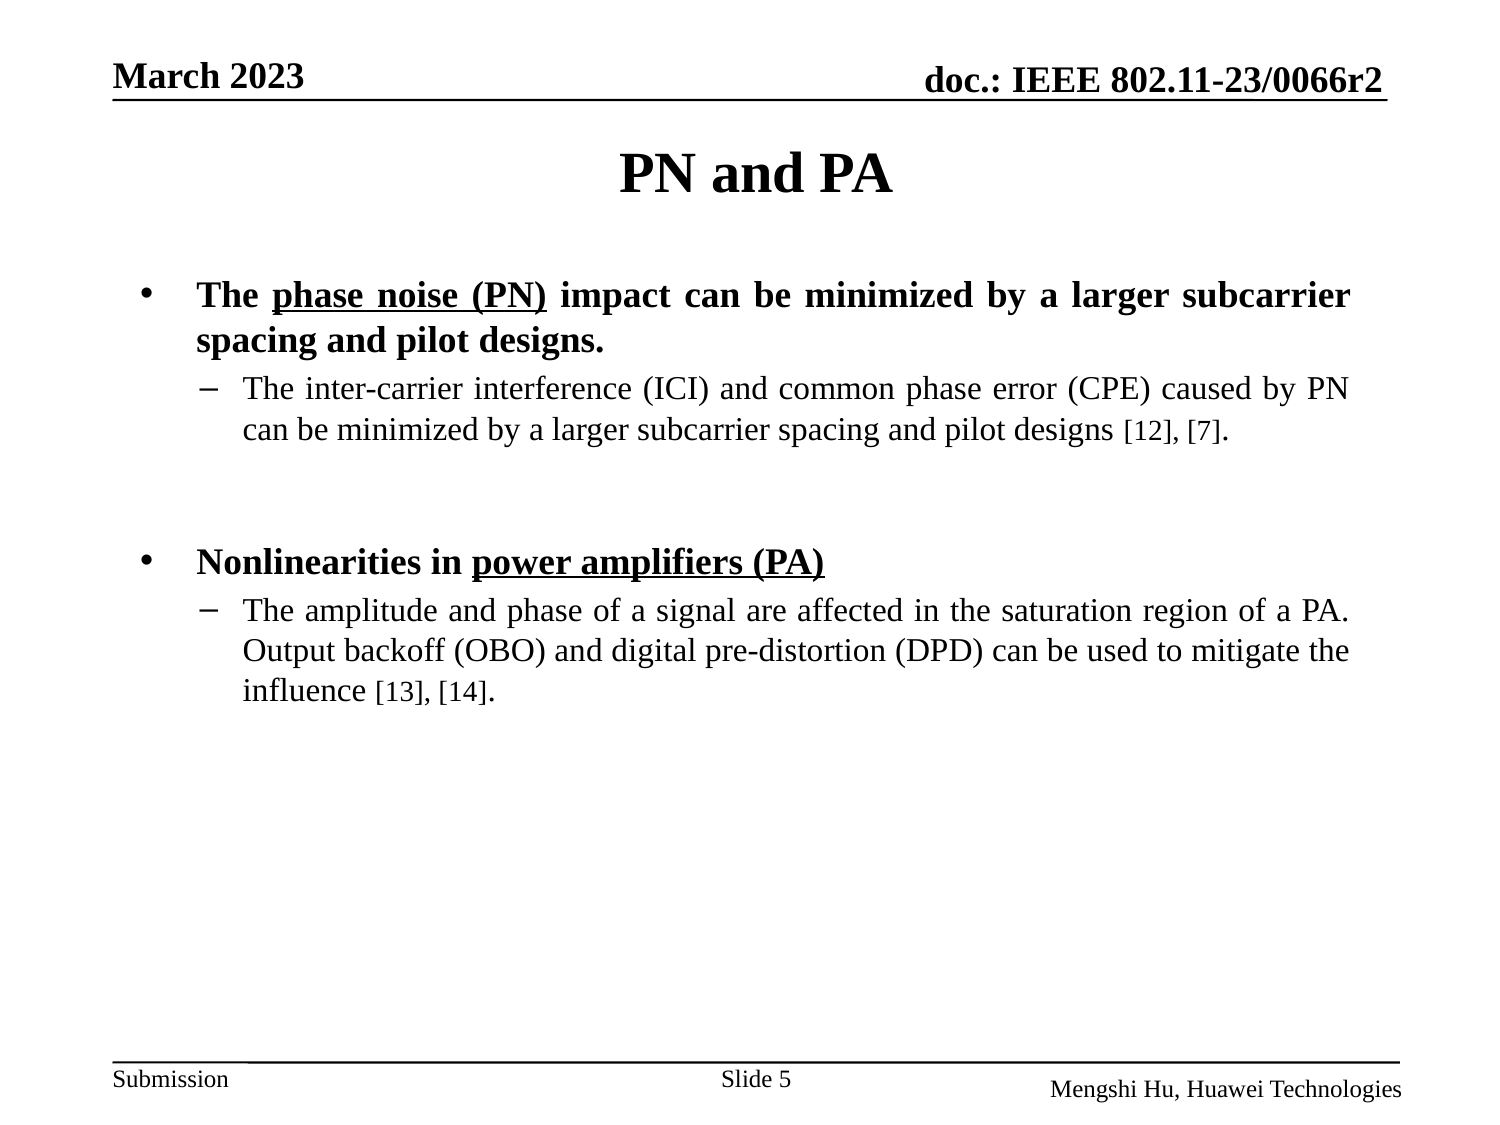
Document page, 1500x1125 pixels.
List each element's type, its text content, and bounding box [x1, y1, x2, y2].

slide_number Slide 5 [712, 1061, 800, 1093]
list The phase noise (PN) impact can be minimized by a larger subcarrier spacing and pilot designs. The inter-carrier interference (ICI) and common phase error (CPE) caused by PN can be minimized by a larger subcarrier spacing and pilot designs [12], [7]. Nonlinearities in power amplifiers (PA) The amplitude and phase of a signal are affected in the saturation region of a PA. Output backoff (OBO) and digital pre-distortion (DPD) can be used to mitigate the influence [13], [14]. [124, 262, 1367, 838]
title PN and PA [99, 124, 1413, 213]
